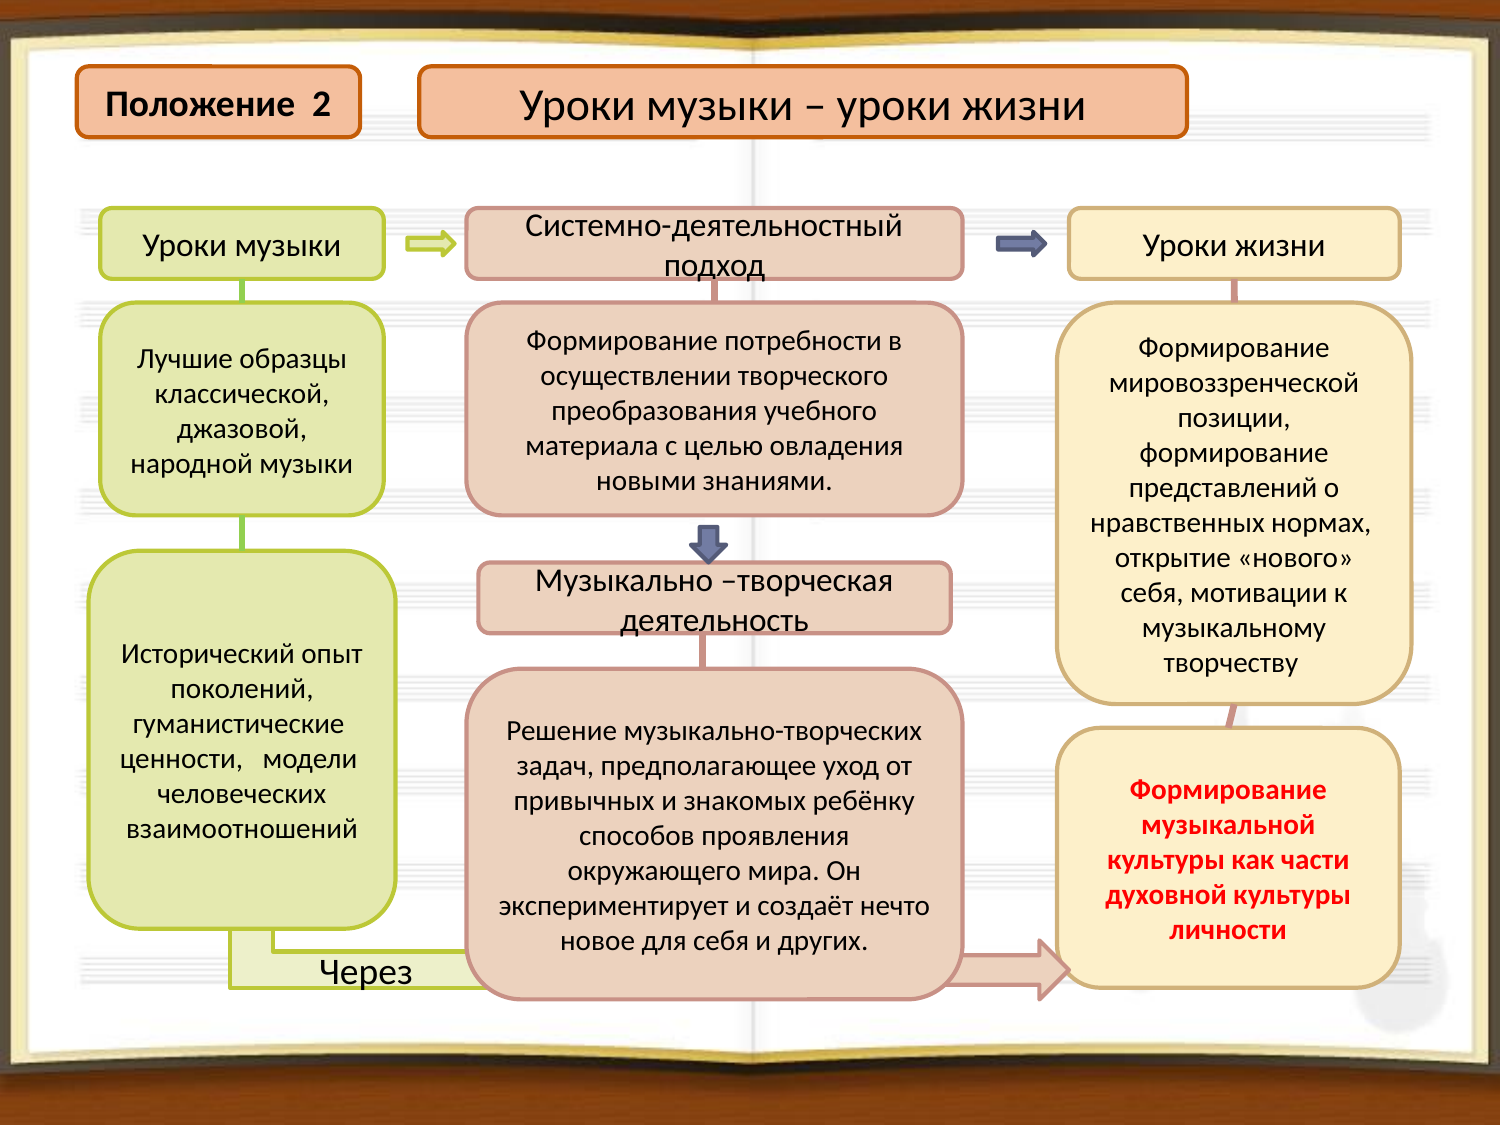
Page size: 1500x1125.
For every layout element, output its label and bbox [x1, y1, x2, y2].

text_box [1228, 703, 1235, 729]
picture [0, 0, 1500, 1125]
